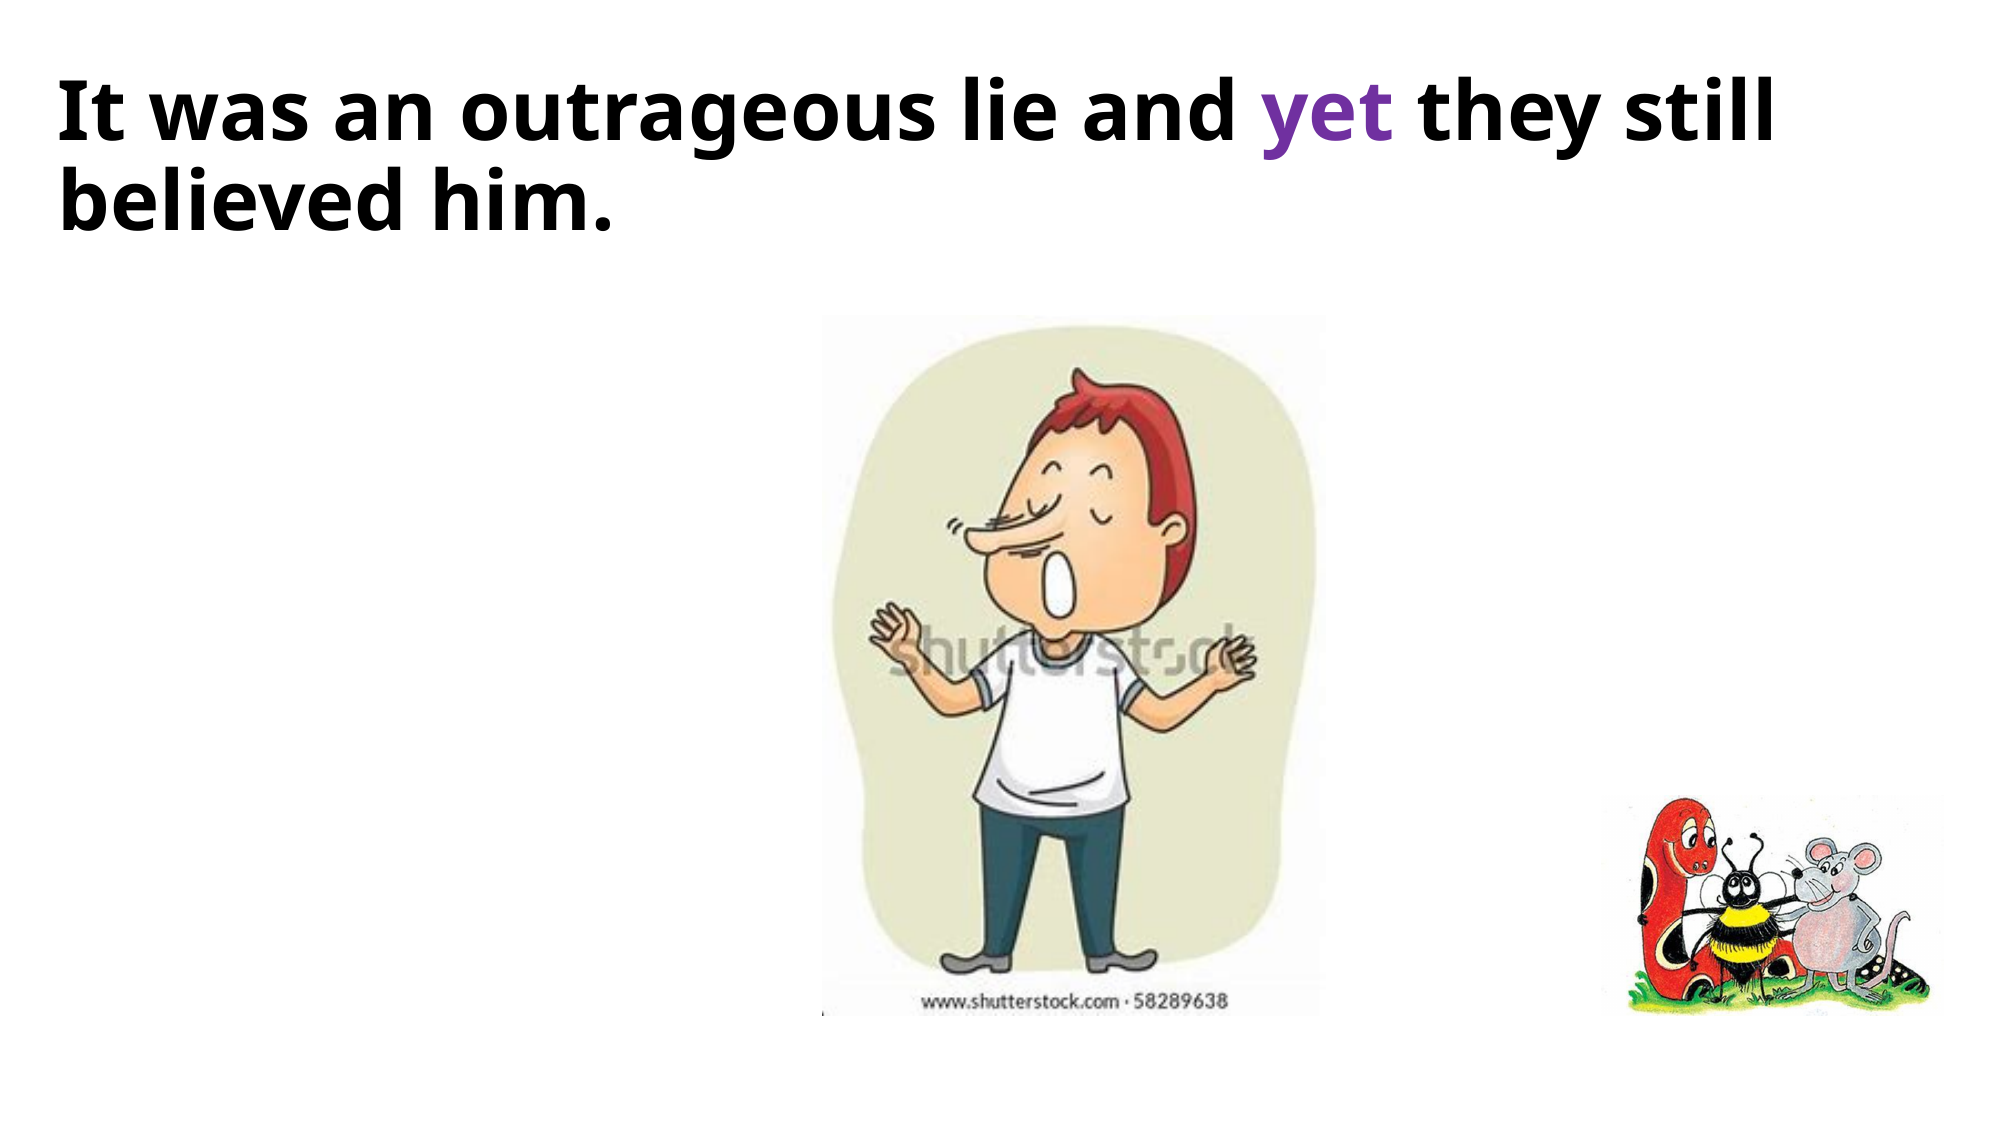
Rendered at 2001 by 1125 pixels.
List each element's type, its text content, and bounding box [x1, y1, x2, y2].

text_box It was an outrageous lie and yet they still believed him. [43, 60, 1957, 470]
picture [822, 315, 1326, 1016]
picture [1601, 795, 1944, 1016]
